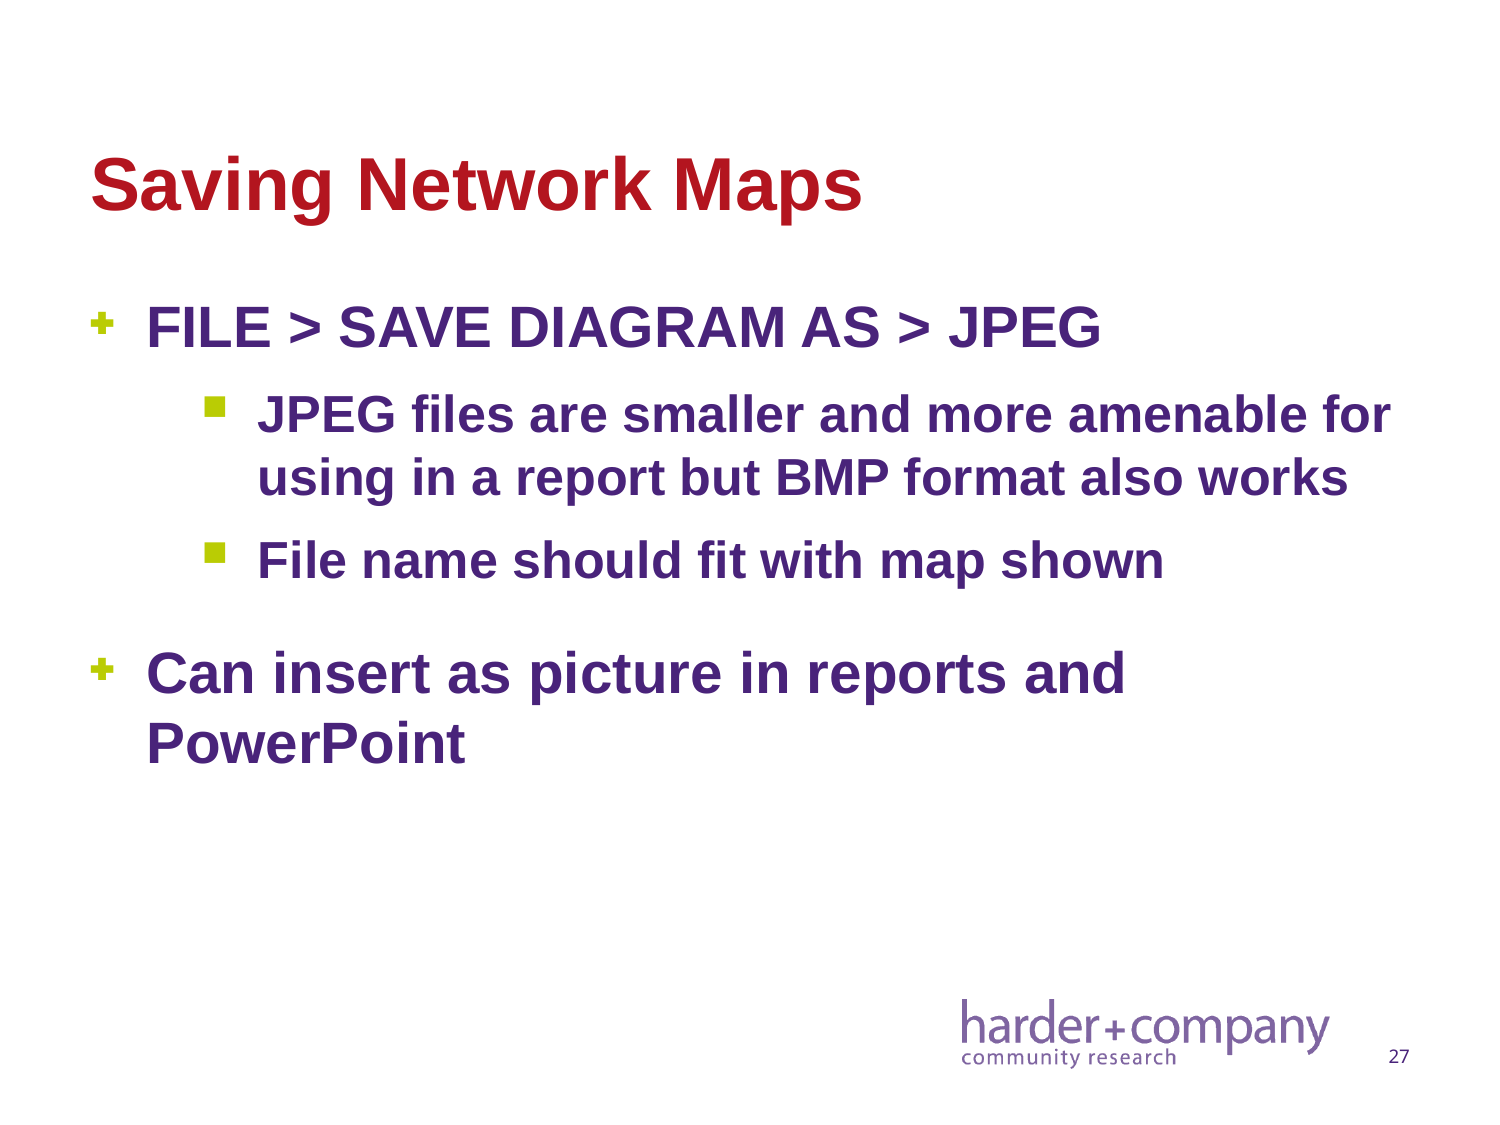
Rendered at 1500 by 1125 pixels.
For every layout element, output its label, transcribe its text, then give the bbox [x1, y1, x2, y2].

list FILE > SAVE DIAGRAM AS > JPEG JPEG files are smaller and more amenable for using in a report but BMP format also works File name should fit with map shown Can insert as picture in reports and PowerPoint [74, 281, 1426, 1006]
picture [962, 1006, 1330, 1069]
slide_number 27 [1074, 1037, 1426, 1113]
title Saving Network Maps [74, 19, 1313, 233]
